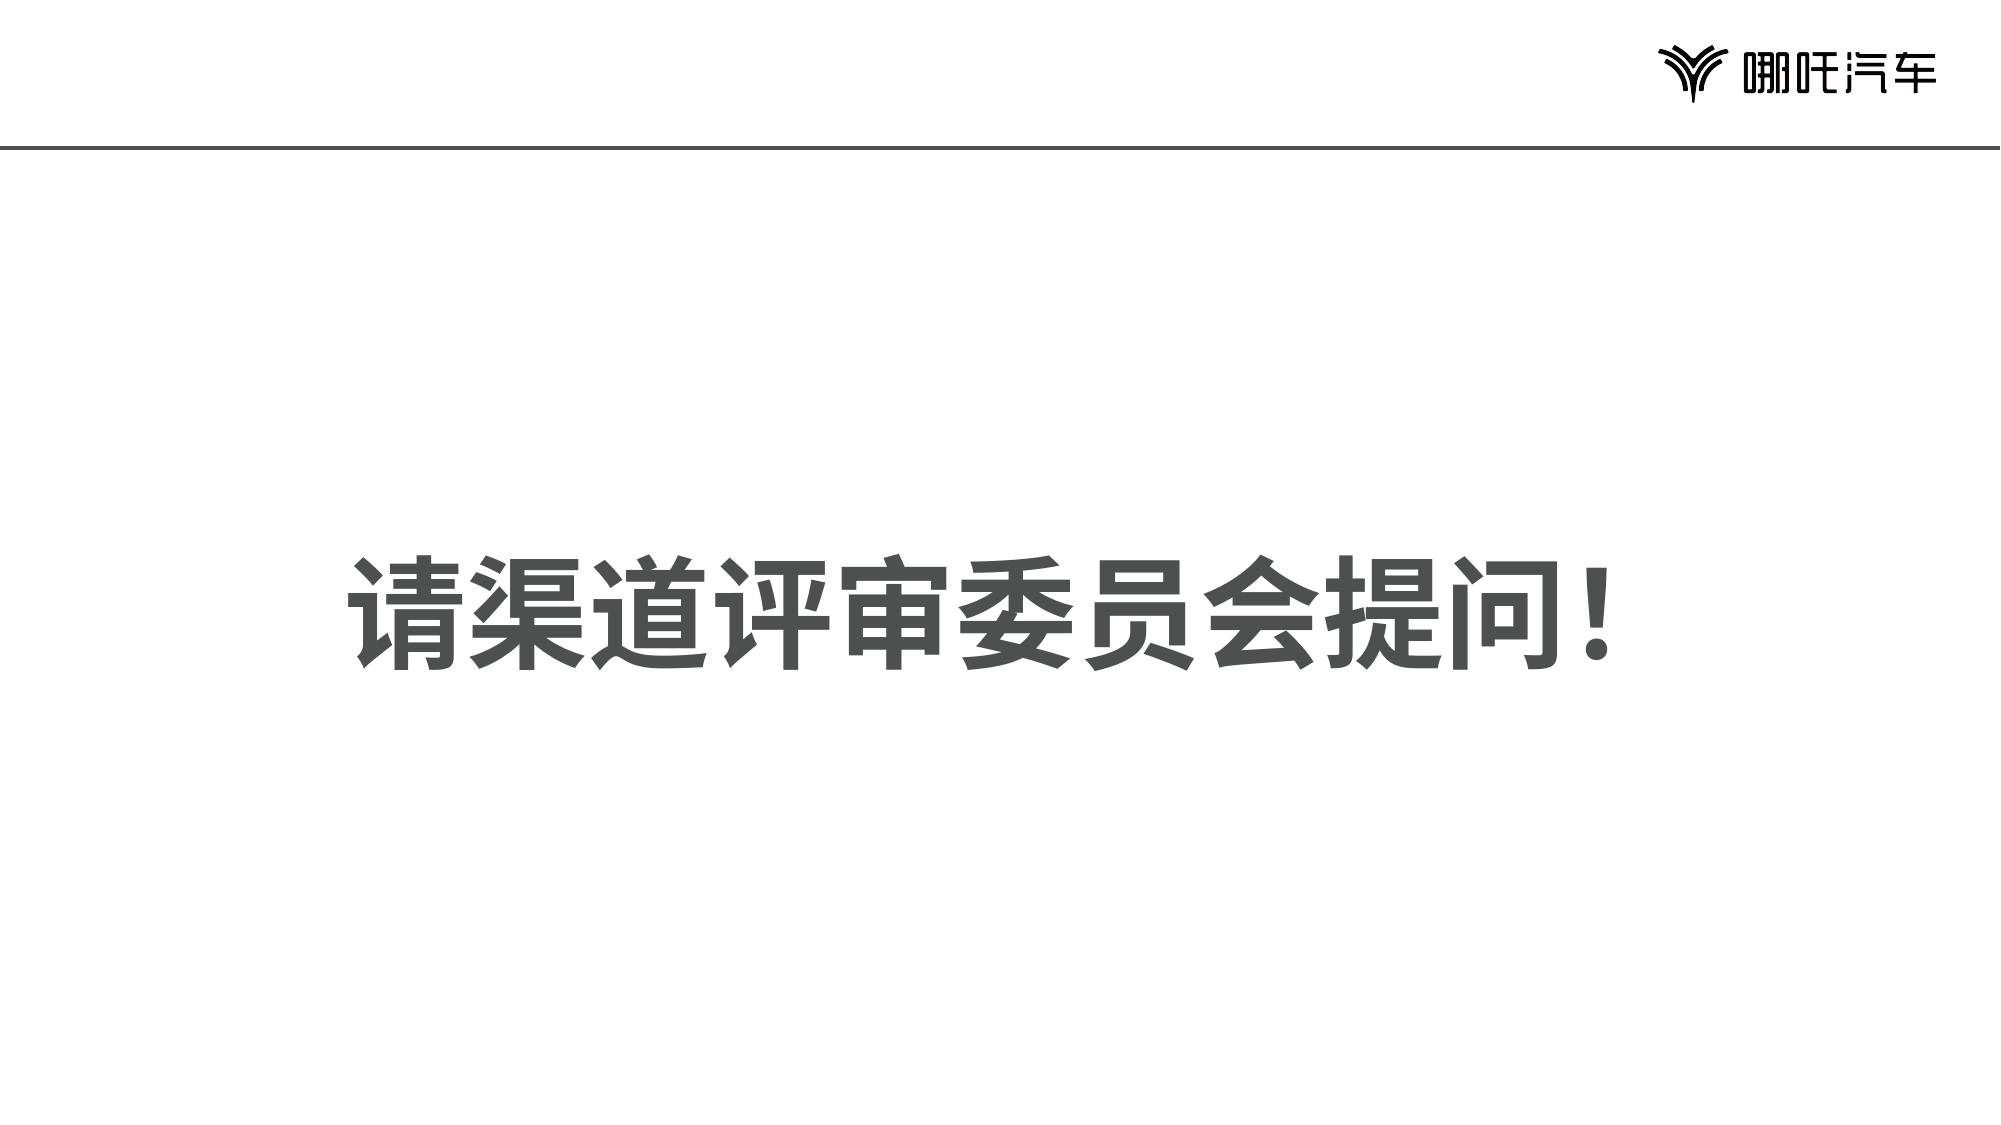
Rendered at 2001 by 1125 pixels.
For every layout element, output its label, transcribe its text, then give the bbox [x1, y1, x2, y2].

picture [1658, 45, 1936, 103]
text_box 请渠道评审委员会提问！ [16, 529, 2000, 692]
